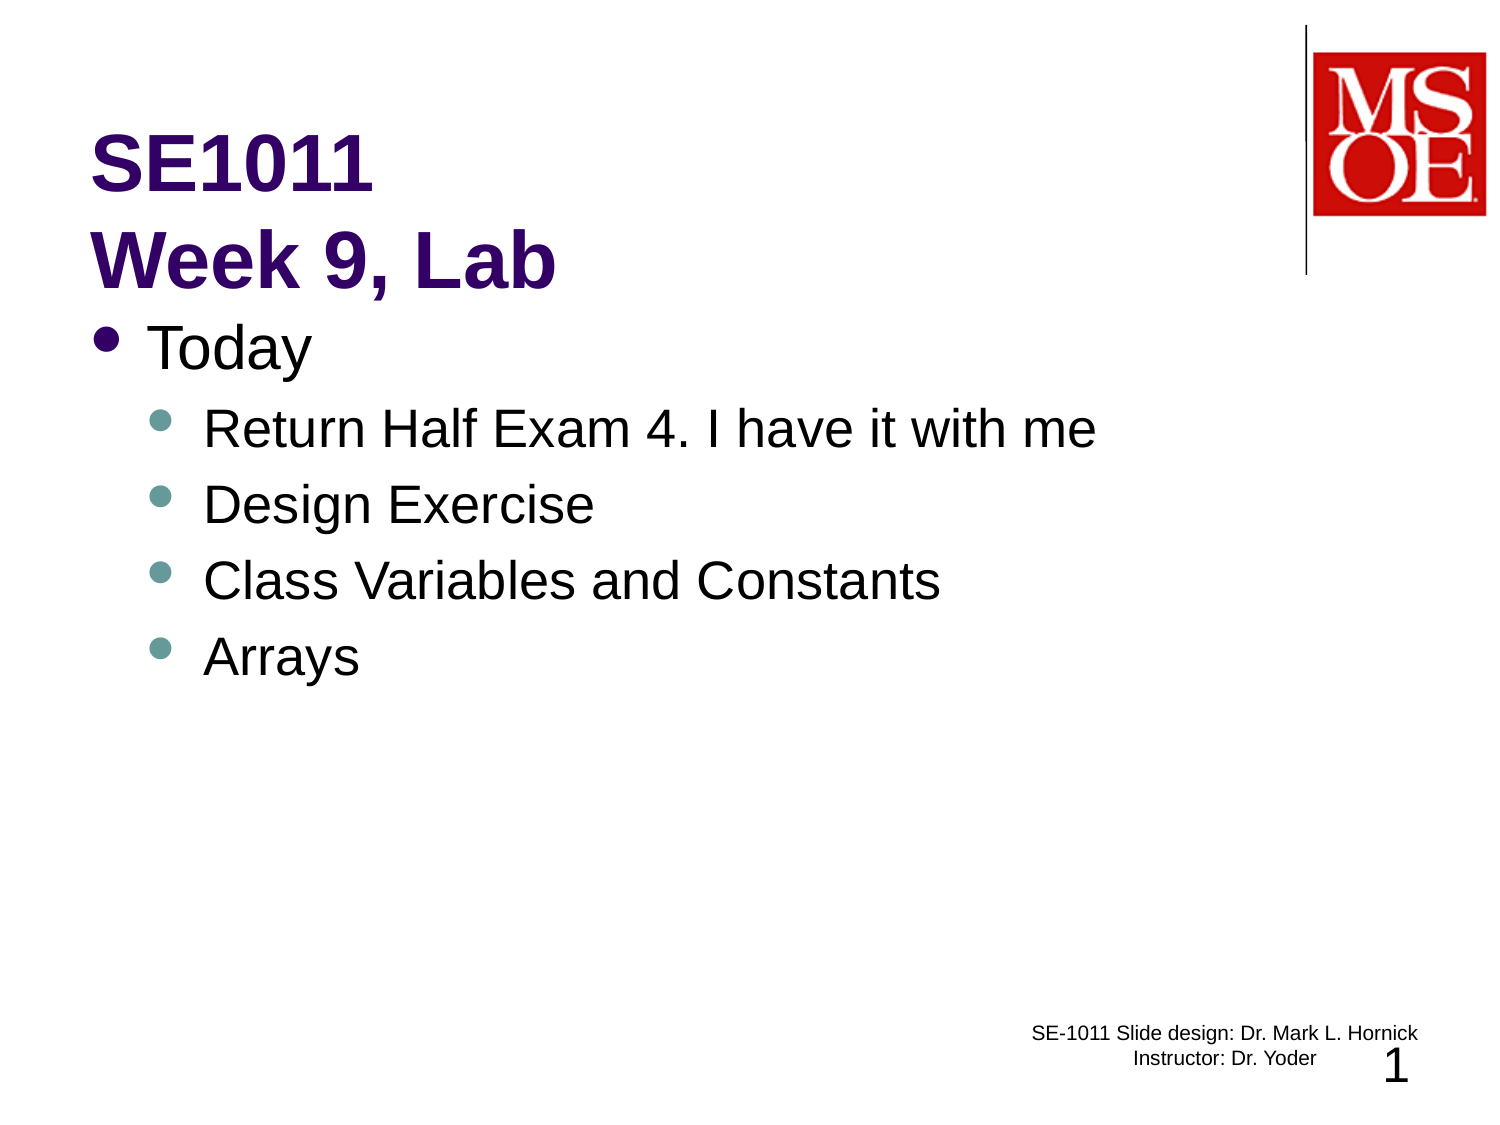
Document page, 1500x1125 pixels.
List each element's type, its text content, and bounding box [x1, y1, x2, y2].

slide_number 1 [1074, 1024, 1426, 1101]
list Today Return Half Exam 4. I have it with me Design Exercise Class Variables and Constants Arrays [74, 299, 1426, 1076]
footer SE-1011 Slide design: Dr. Mark L. Hornick Instructor: Dr. Yoder [987, 1012, 1463, 1088]
picture [1312, 37, 1488, 232]
title SE1011 Week 9, Lab [74, 99, 1313, 299]
